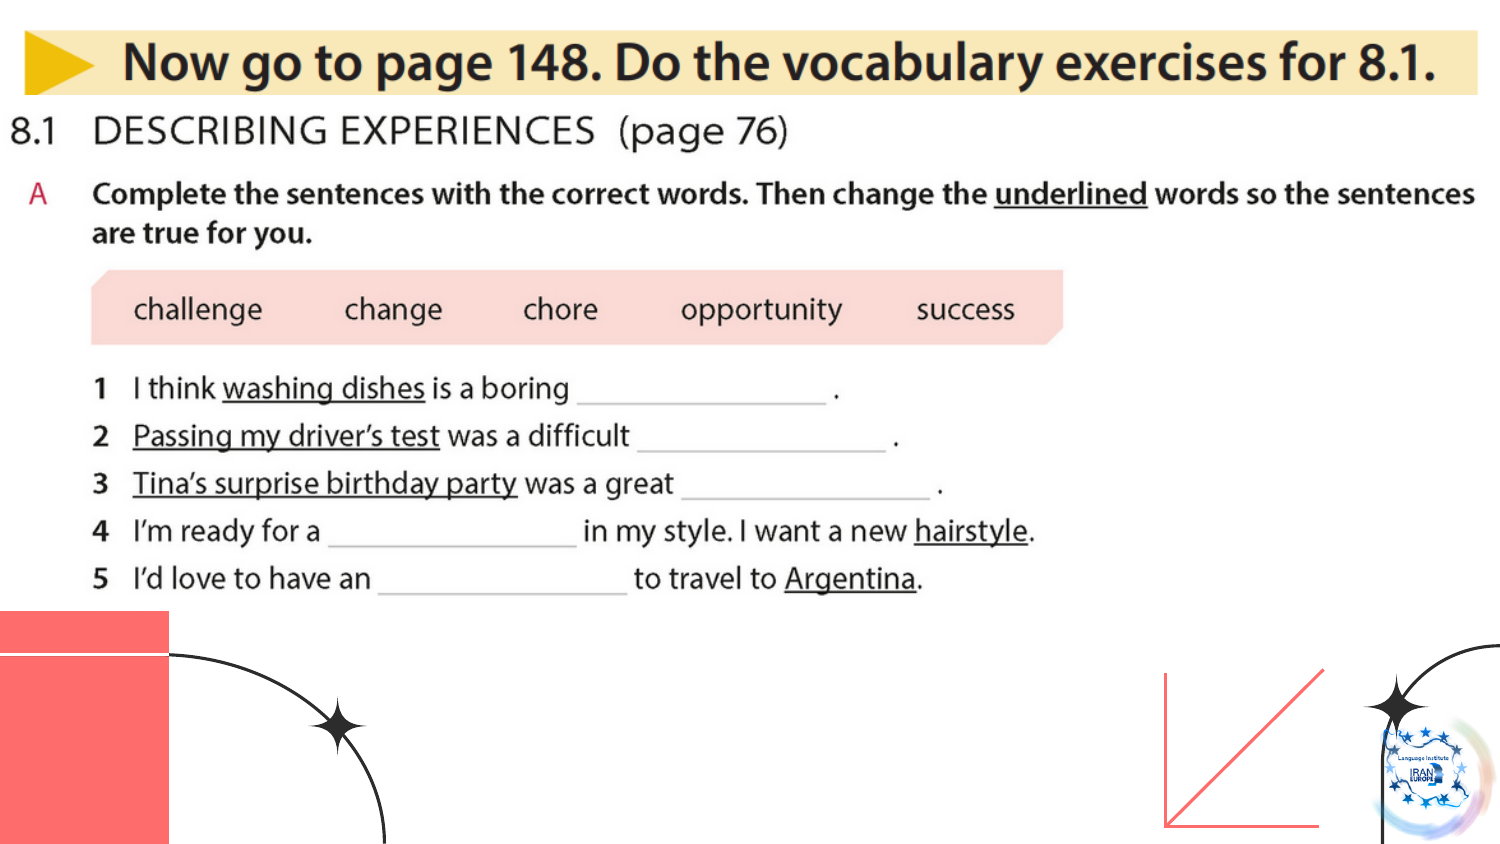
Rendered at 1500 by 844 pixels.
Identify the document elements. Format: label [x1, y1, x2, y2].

text_box [1165, 669, 1324, 827]
picture [1364, 711, 1500, 844]
picture [0, 0, 1500, 611]
